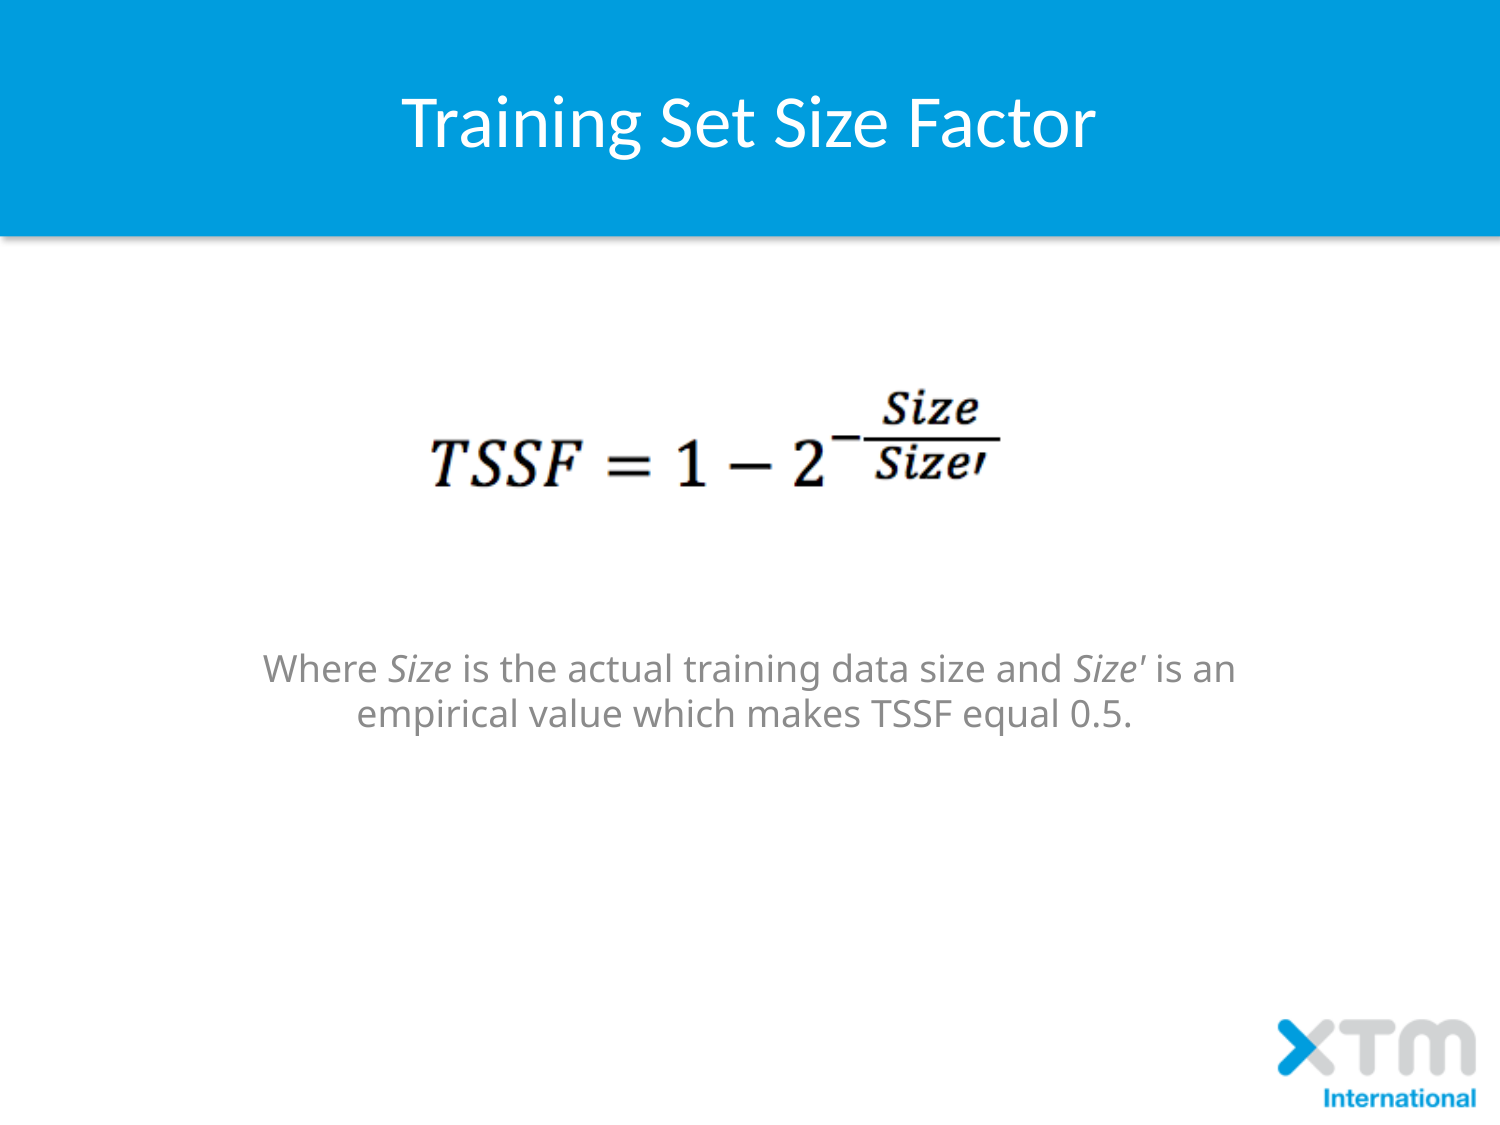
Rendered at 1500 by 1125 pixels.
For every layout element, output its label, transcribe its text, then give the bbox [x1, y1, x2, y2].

picture [0, 237, 1500, 1125]
subtitle Where Size is the actual training data size and Size' is an empirical value which makes TSSF equal 0.5. [225, 637, 1275, 811]
text_box Training Set Size Factor [0, 20, 1500, 209]
